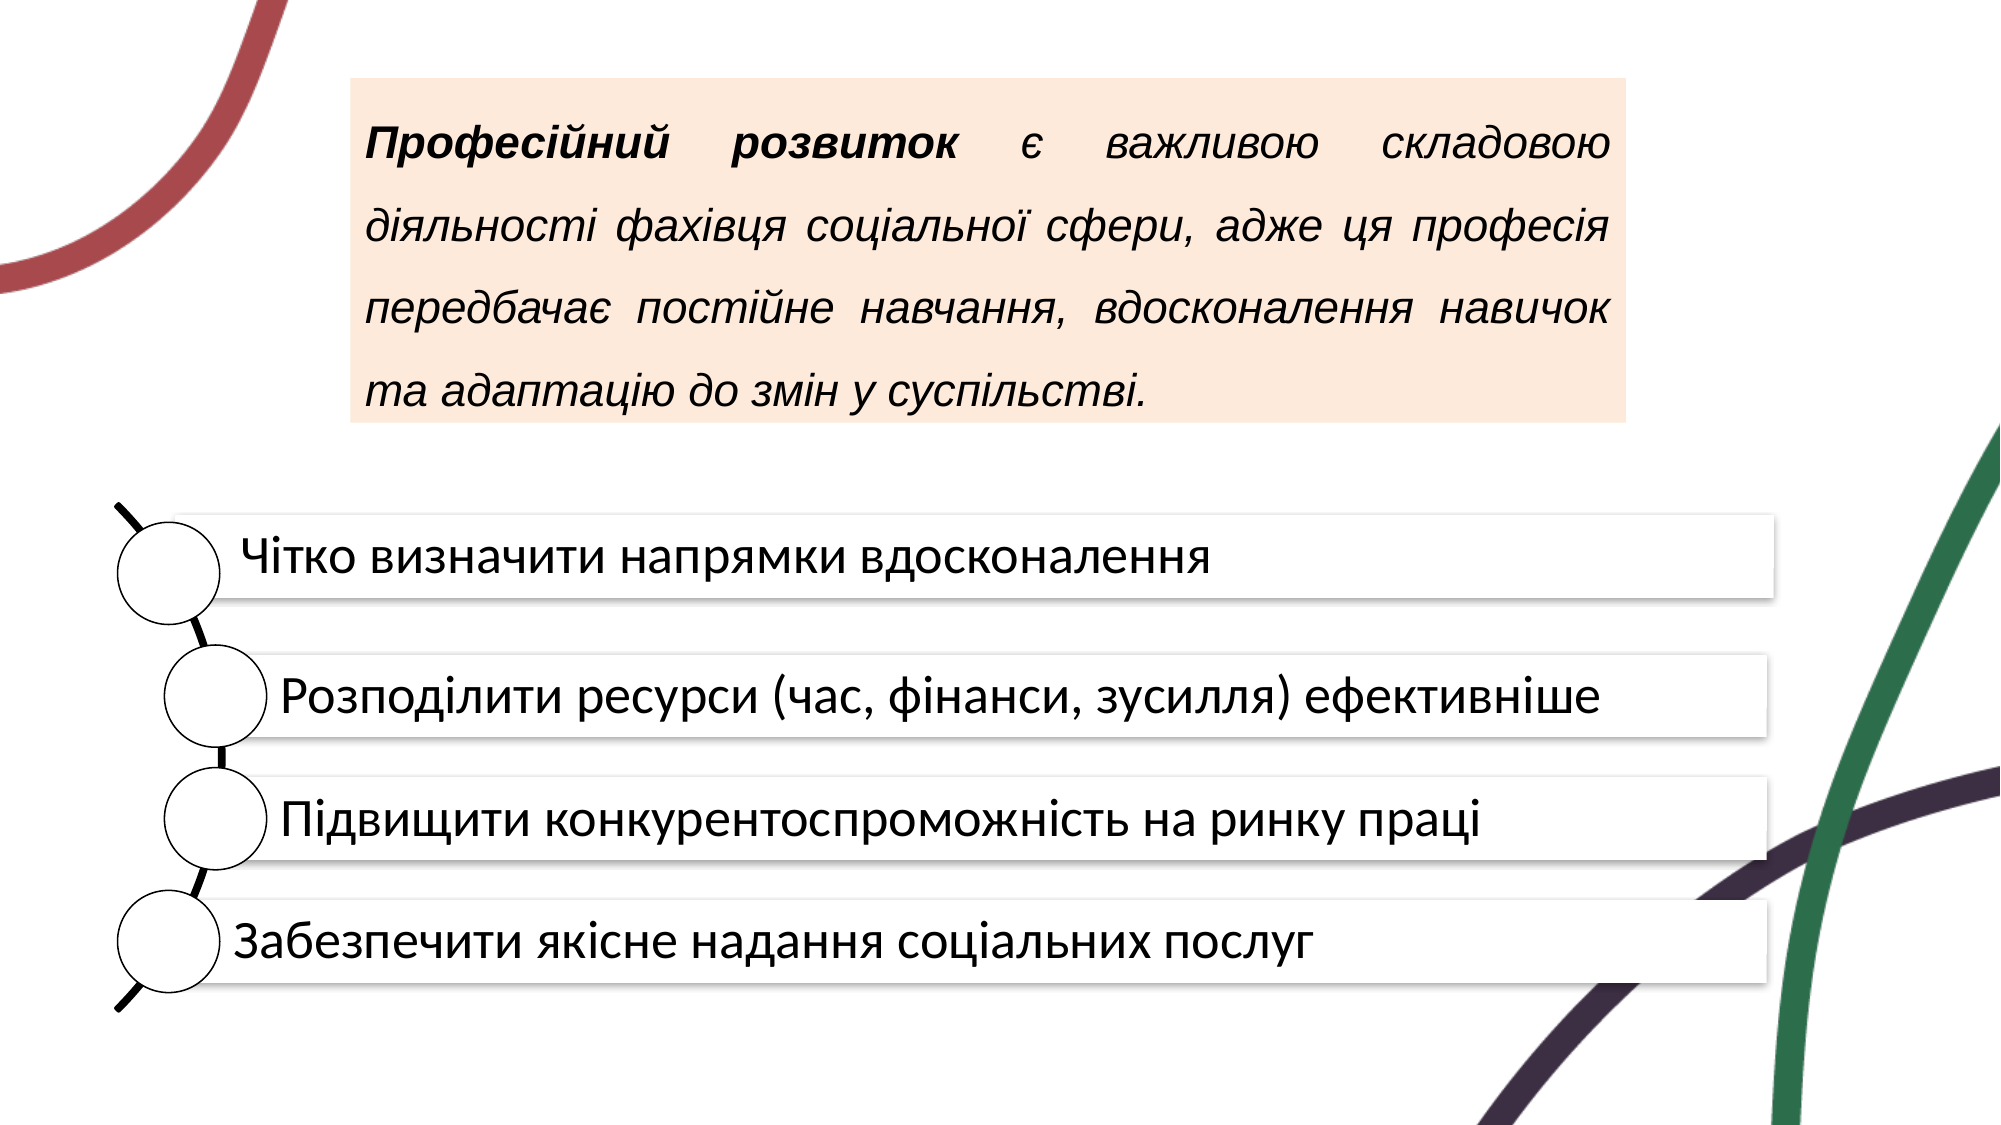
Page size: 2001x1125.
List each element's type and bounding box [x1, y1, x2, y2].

picture [0, 0, 2000, 1125]
text_box [107, 491, 1774, 1024]
